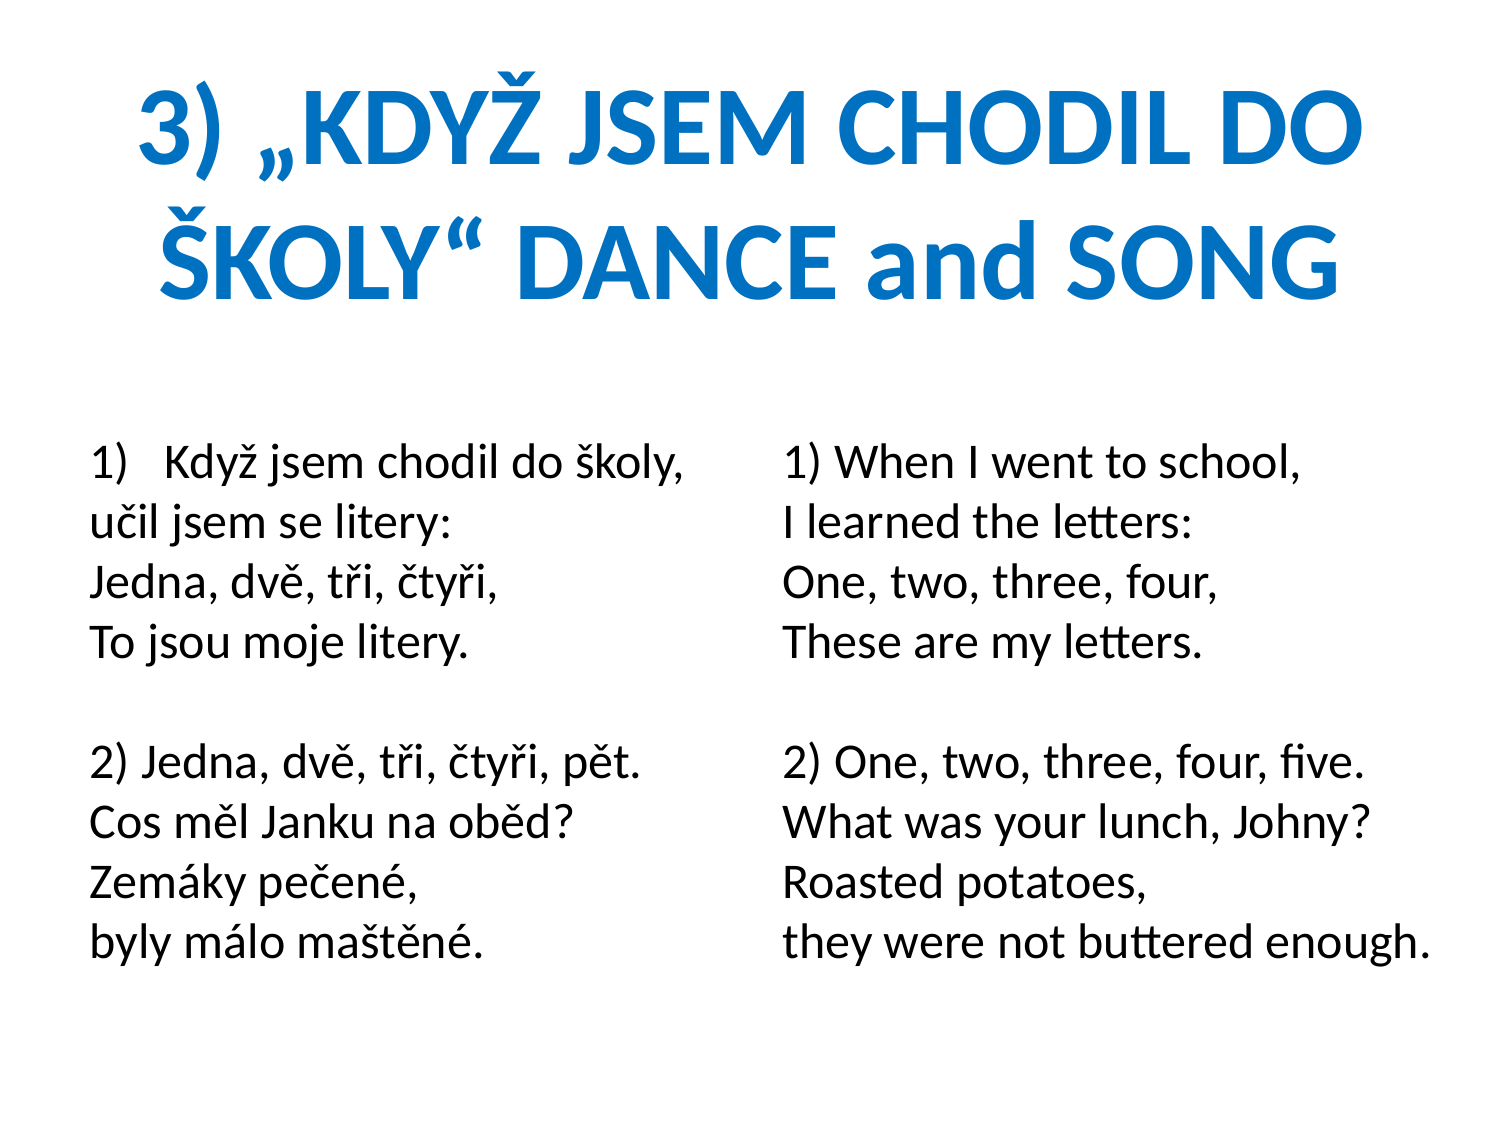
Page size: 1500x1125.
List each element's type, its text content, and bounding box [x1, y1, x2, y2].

text_box 1) When I went to school, I learned the letters: One, two, three, four, These are my letters. 2) One, two, three, four, five. What was your lunch, Johny? Roasted potatoes, they were not buttered enough. [767, 420, 1500, 976]
text_box Když jsem chodil do školy, učil jsem se litery: Jedna, dvě, tři, čtyři, To jsou moje litery. 2) Jedna, dvě, tři, čtyři, pět. Cos měl Janku na oběd? Zemáky pečené, byly málo maštěné. [75, 420, 808, 1036]
text_box 3) „KDYŽ JSEM CHODIL DO ŠKOLY“ DANCE and SONG [74, 45, 1425, 362]
